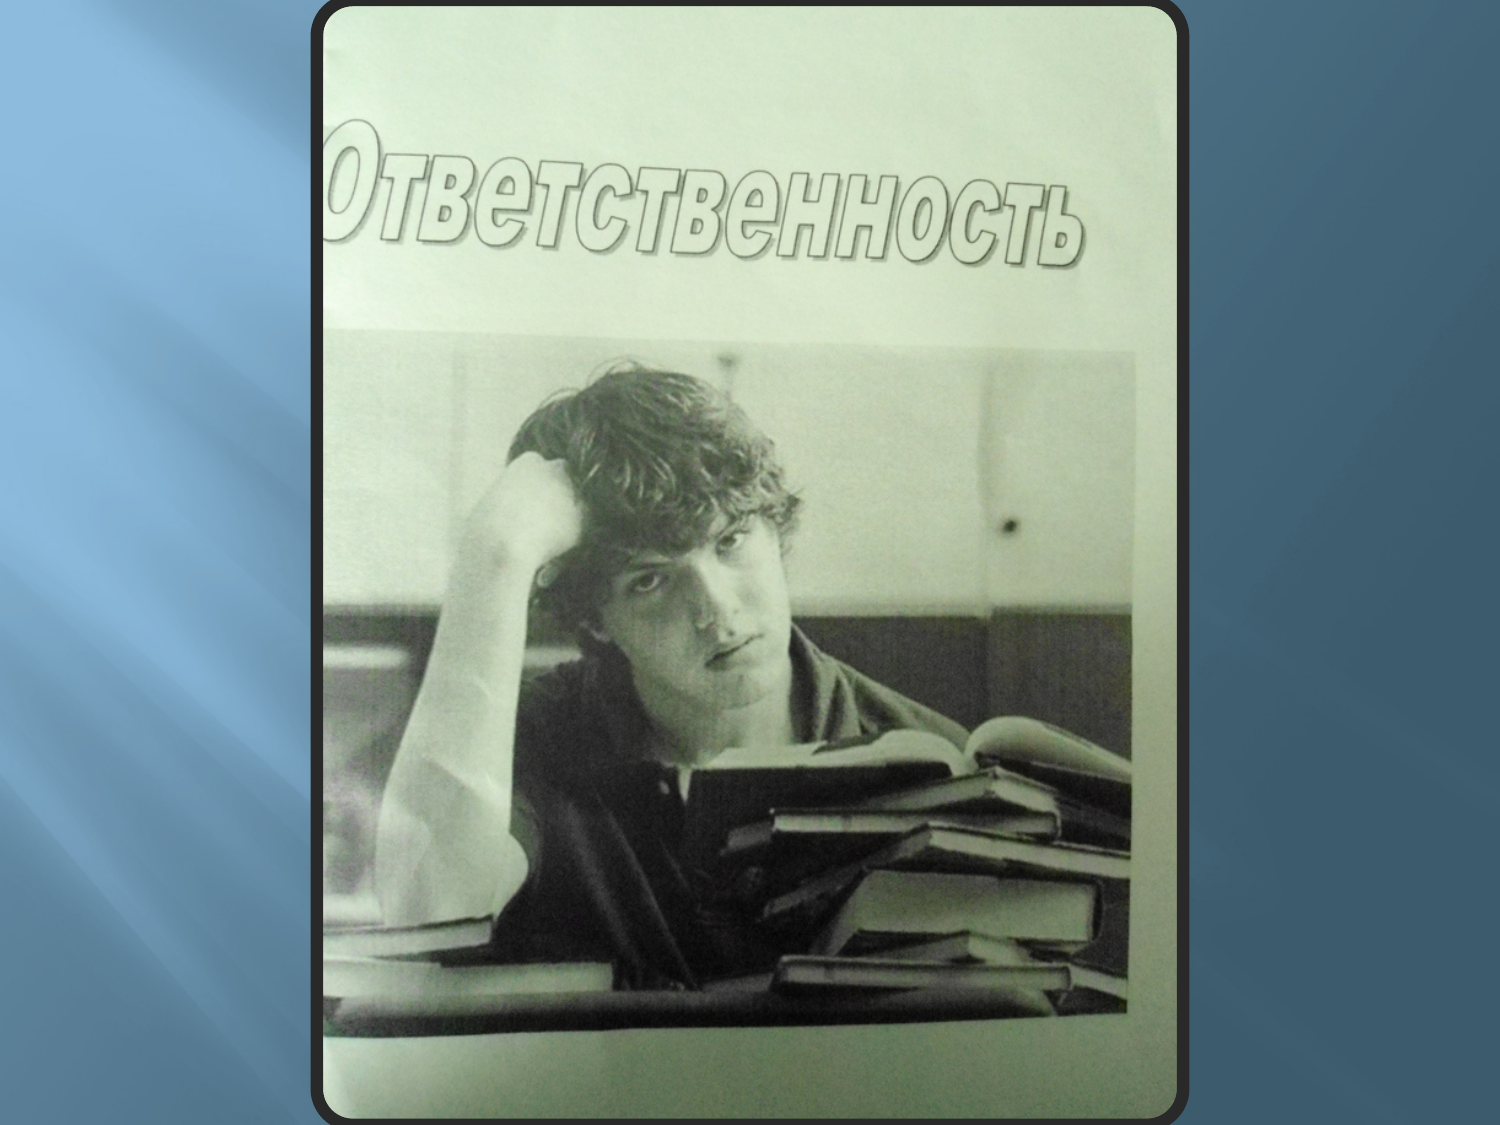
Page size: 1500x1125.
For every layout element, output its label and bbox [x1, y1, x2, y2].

picture [316, 0, 1184, 1125]
